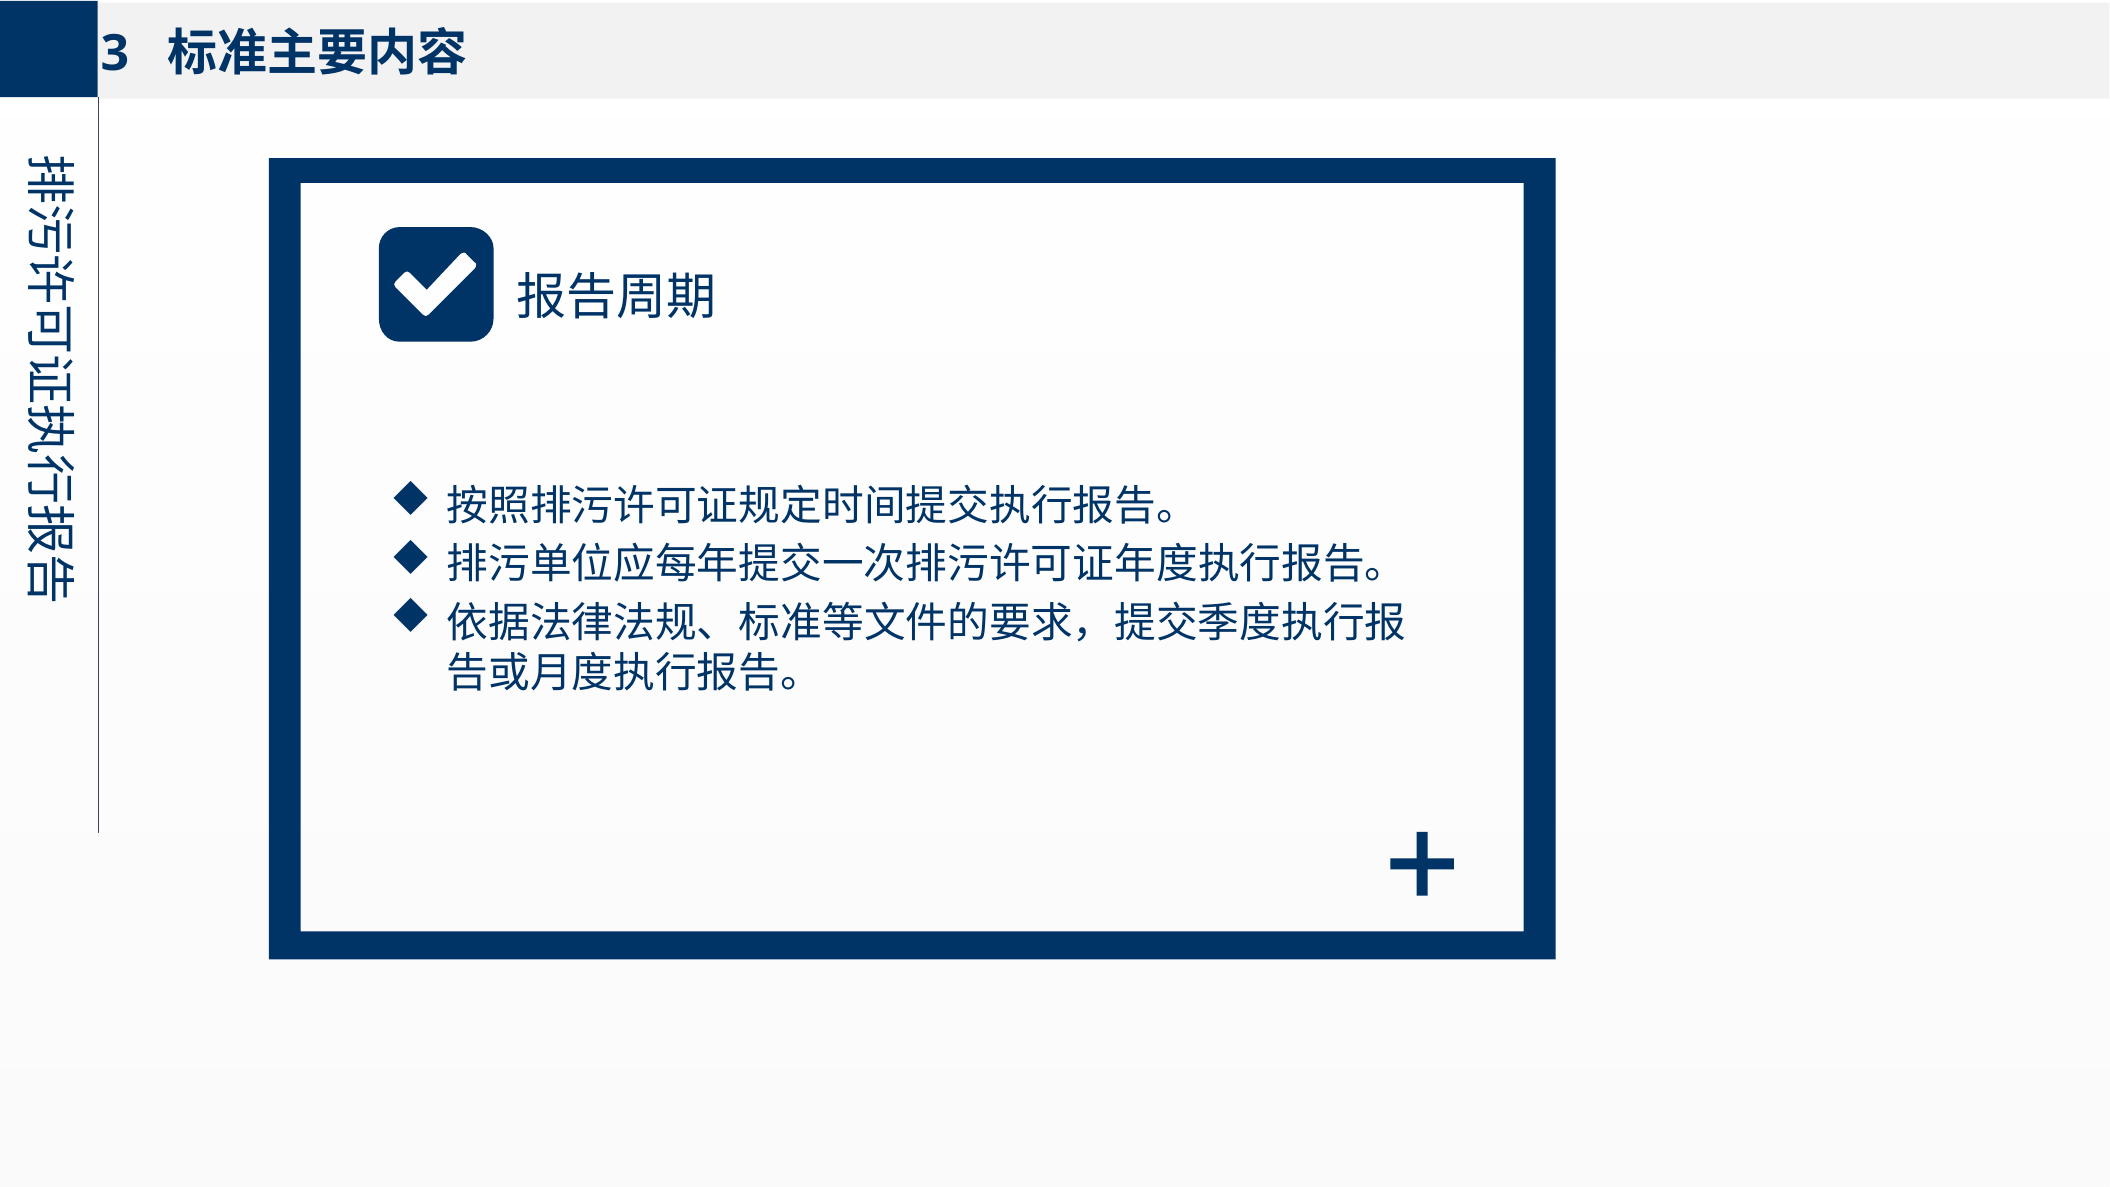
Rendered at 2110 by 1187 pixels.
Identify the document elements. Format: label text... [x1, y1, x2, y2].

text_box 3 标准主要内容 [100, 20, 468, 81]
text_box 排污许可证执行报告 [21, 154, 83, 960]
text_box [99, 2, 2110, 100]
text_box [378, 227, 494, 342]
text_box 报告周期 [501, 227, 732, 332]
text_box [0, 0, 99, 98]
text_box [1389, 831, 1455, 897]
text_box 按照排污许可证规定时间提交执行报告。 排污单位应每年提交一次排污许可证年度执行报告。 依据法律法规、标准等文件的要求，提交季度执行报告或月度执行报告。 [375, 439, 1423, 735]
text_box [268, 157, 1557, 960]
